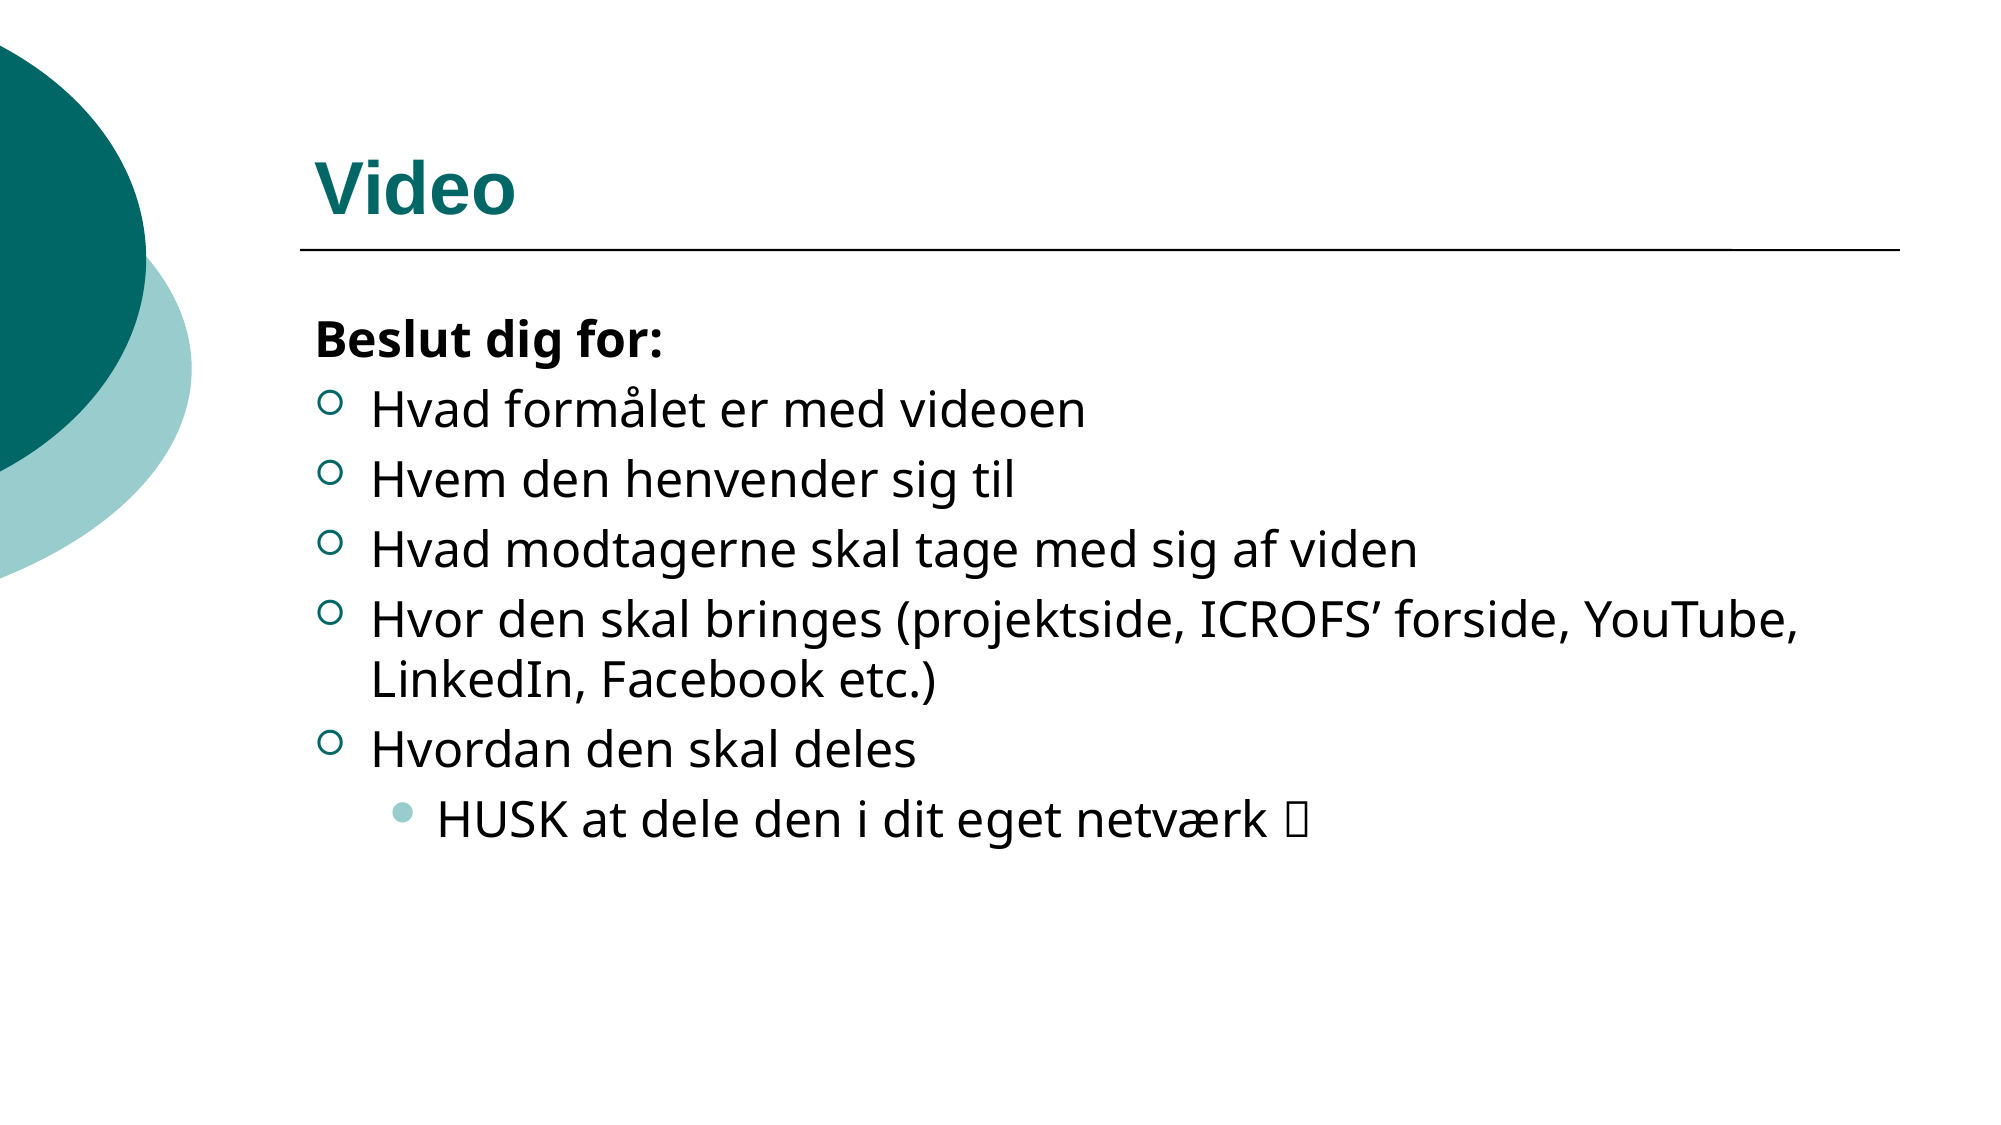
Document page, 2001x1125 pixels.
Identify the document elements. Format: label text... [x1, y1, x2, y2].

title Video [299, 49, 1900, 237]
list Beslut dig for: Hvad formålet er med videoen Hvem den henvender sig til Hvad modtagerne skal tage med sig af viden Hvor den skal bringes (projektside, ICROFS’ forside, YouTube, LinkedIn, Facebook etc.) Hvordan den skal deles HUSK at dele den i dit eget netværk  [299, 299, 1900, 975]
